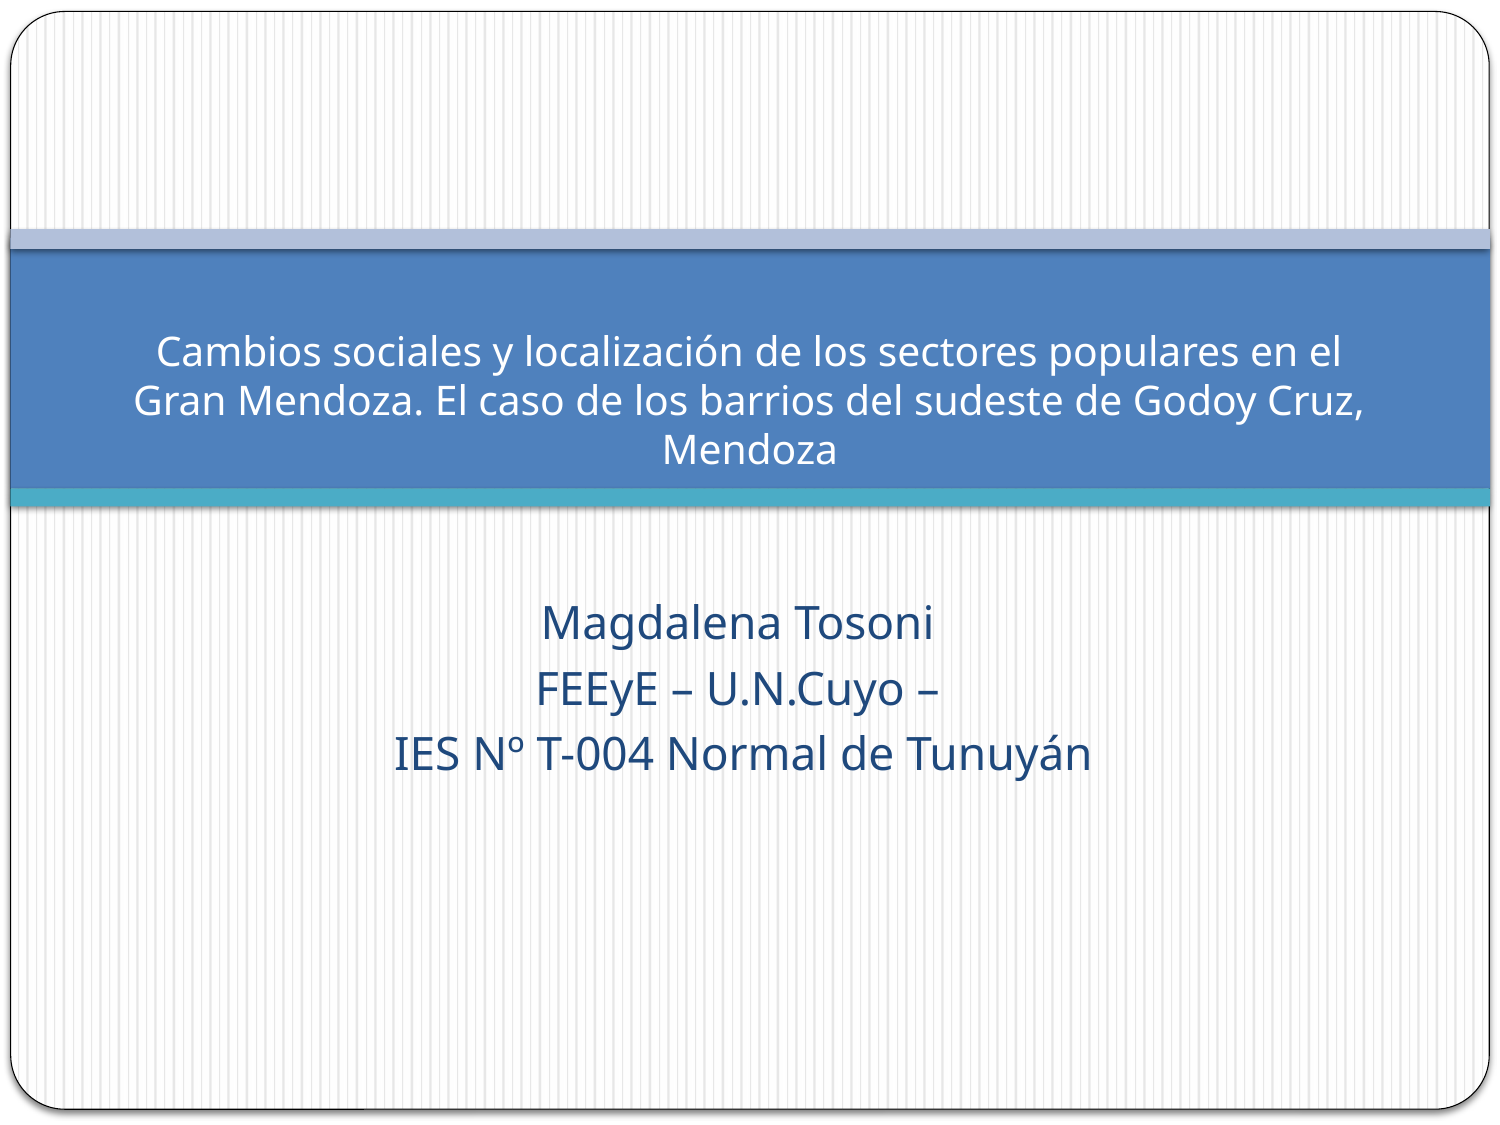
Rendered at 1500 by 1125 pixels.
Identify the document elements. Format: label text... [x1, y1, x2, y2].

subtitle Magdalena Tosoni FEEyE – U.N.Cuyo – IES Nº T-004 Normal de Tunuyán [212, 586, 1263, 788]
title Cambios sociales y localización de los sectores populares en el Gran Mendoza. El caso de los barrios del sudeste de Godoy Cruz, Mendoza [112, 267, 1388, 539]
